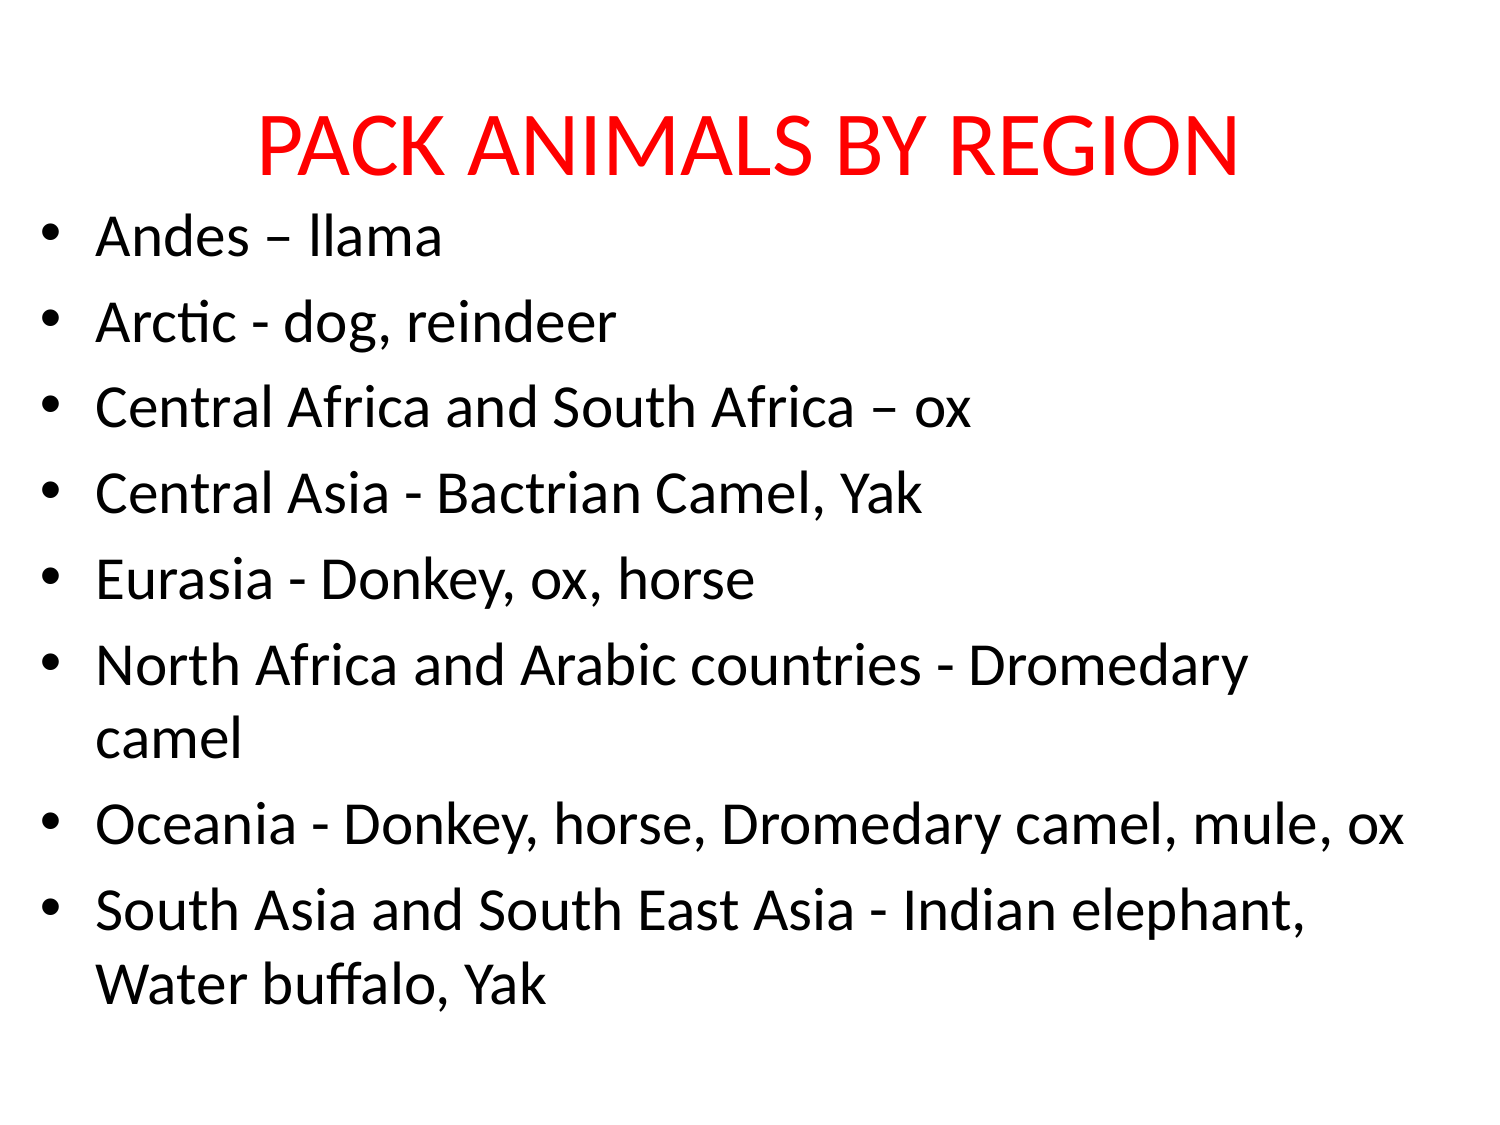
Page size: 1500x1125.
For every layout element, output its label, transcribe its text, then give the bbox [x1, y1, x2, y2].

list Andes – llama Arctic - dog, reindeer Central Africa and South Africa – ox Central Asia - Bactrian Camel, Yak Eurasia - Donkey, ox, horse North Africa and Arabic countries - Dromedary camel Oceania - Donkey, horse, Dromedary camel, mule, ox South Asia and South East Asia - Indian elephant, Water buffalo, Yak [24, 187, 1425, 1100]
title PACK ANIMALS BY REGION [75, 45, 1425, 187]
